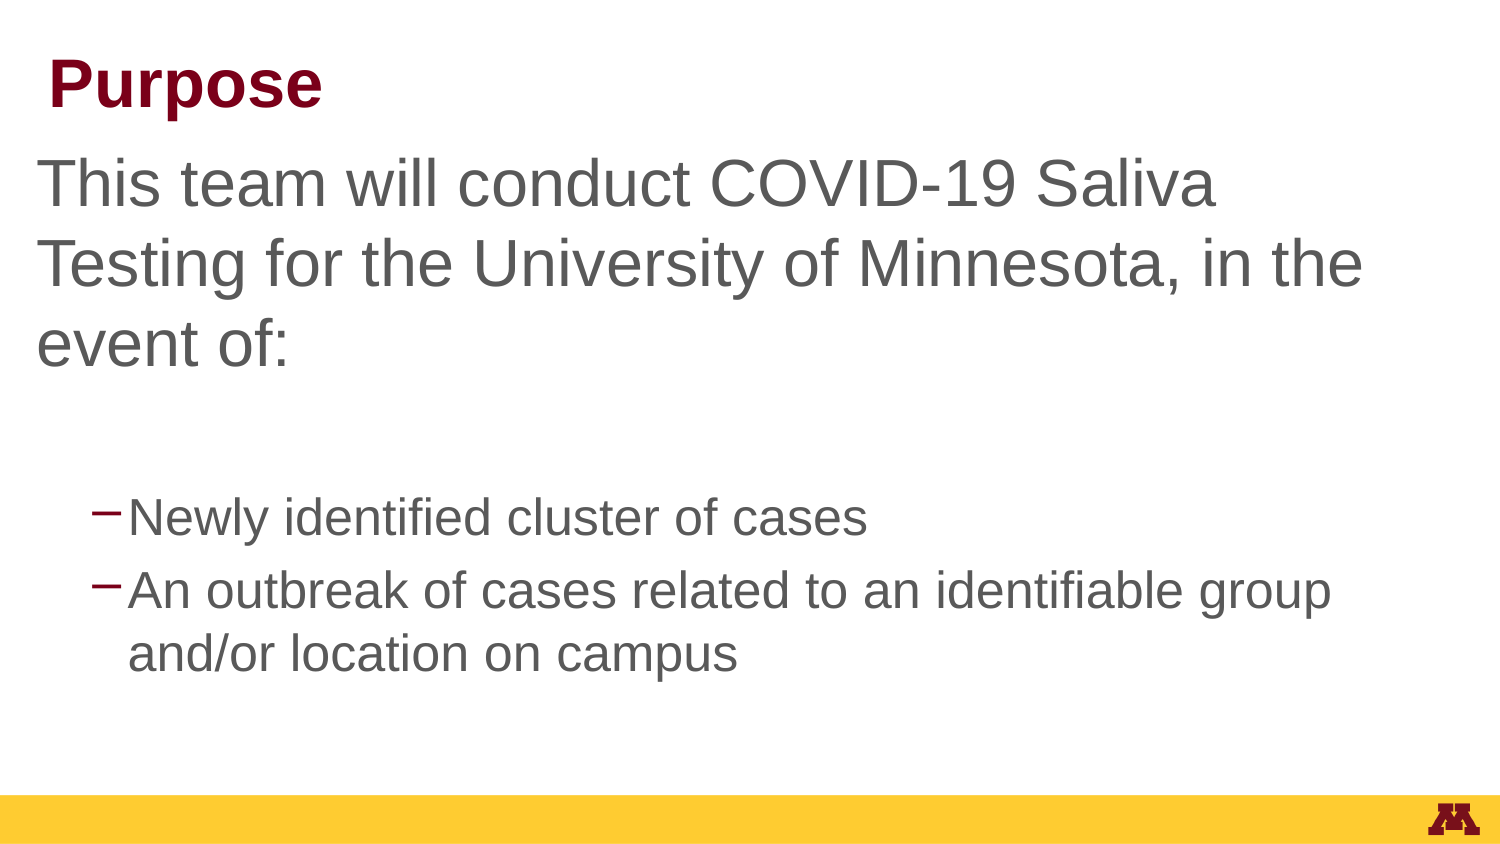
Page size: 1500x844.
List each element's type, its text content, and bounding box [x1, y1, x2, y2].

list This team will conduct COVID-19 Saliva Testing for the University of Minnesota, in the event of: Newly identified cluster of cases An outbreak of cases related to an identifiable group and/or location on campus [24, 134, 1388, 704]
picture [0, 795, 1500, 844]
title Purpose [37, 0, 1388, 134]
